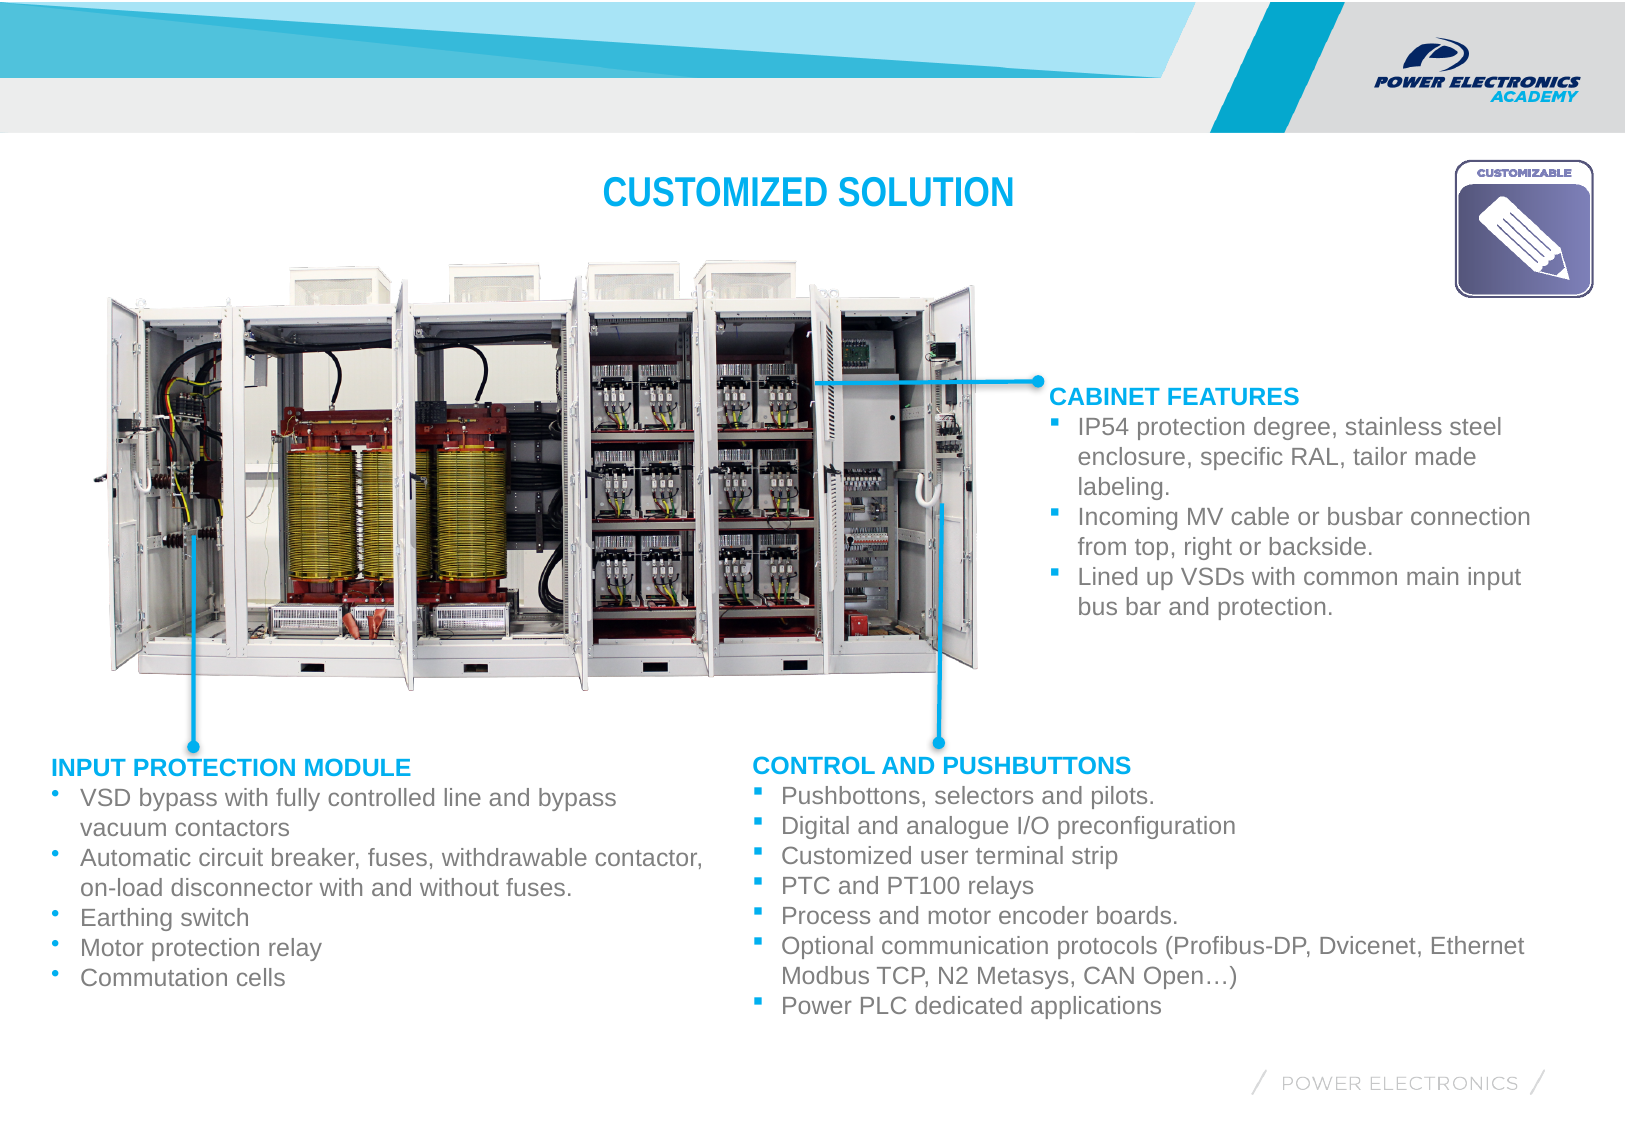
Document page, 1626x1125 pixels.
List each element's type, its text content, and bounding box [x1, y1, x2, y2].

picture [0, 2, 1269, 830]
picture [1251, 1069, 1545, 1095]
text_box CONTROL AND PUSHBUTTONS Pushbottons, selectors and pilots. Digital and analogue I/O preconfiguration Customized user terminal strip PTC and PT100 relays Process and motor encoder boards. Optional communication protocols (Profibus-DP, Dvicenet, Ethernet Modbus TCP, N2 Metasys, CAN Open…) Power PLC dedicated applications [737, 742, 1625, 1027]
picture [1285, 2, 1625, 133]
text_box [820, 621, 1061, 625]
picture [1454, 159, 1594, 299]
text_box CABINET FEATURES IP54 protection degree, stainless steel enclosure, specific RAL, tailor made labeling. Incoming MV cable or busbar connection from top, right or backside. Lined up VSDs with common main input bus bar and protection. [1104, 373, 1551, 628]
text_box CUSTOMIZED SOLUTION [1104, 156, 1563, 268]
text_box INPUT PROTECTION MODULE VSD bypass with fully controlled line and bypass vacuum contactors Automatic circuit breaker, fuses, withdrawable contactor, on-load disconnector with and without fuses. Earthing switch Motor protection relay Commutation cells [36, 837, 728, 999]
